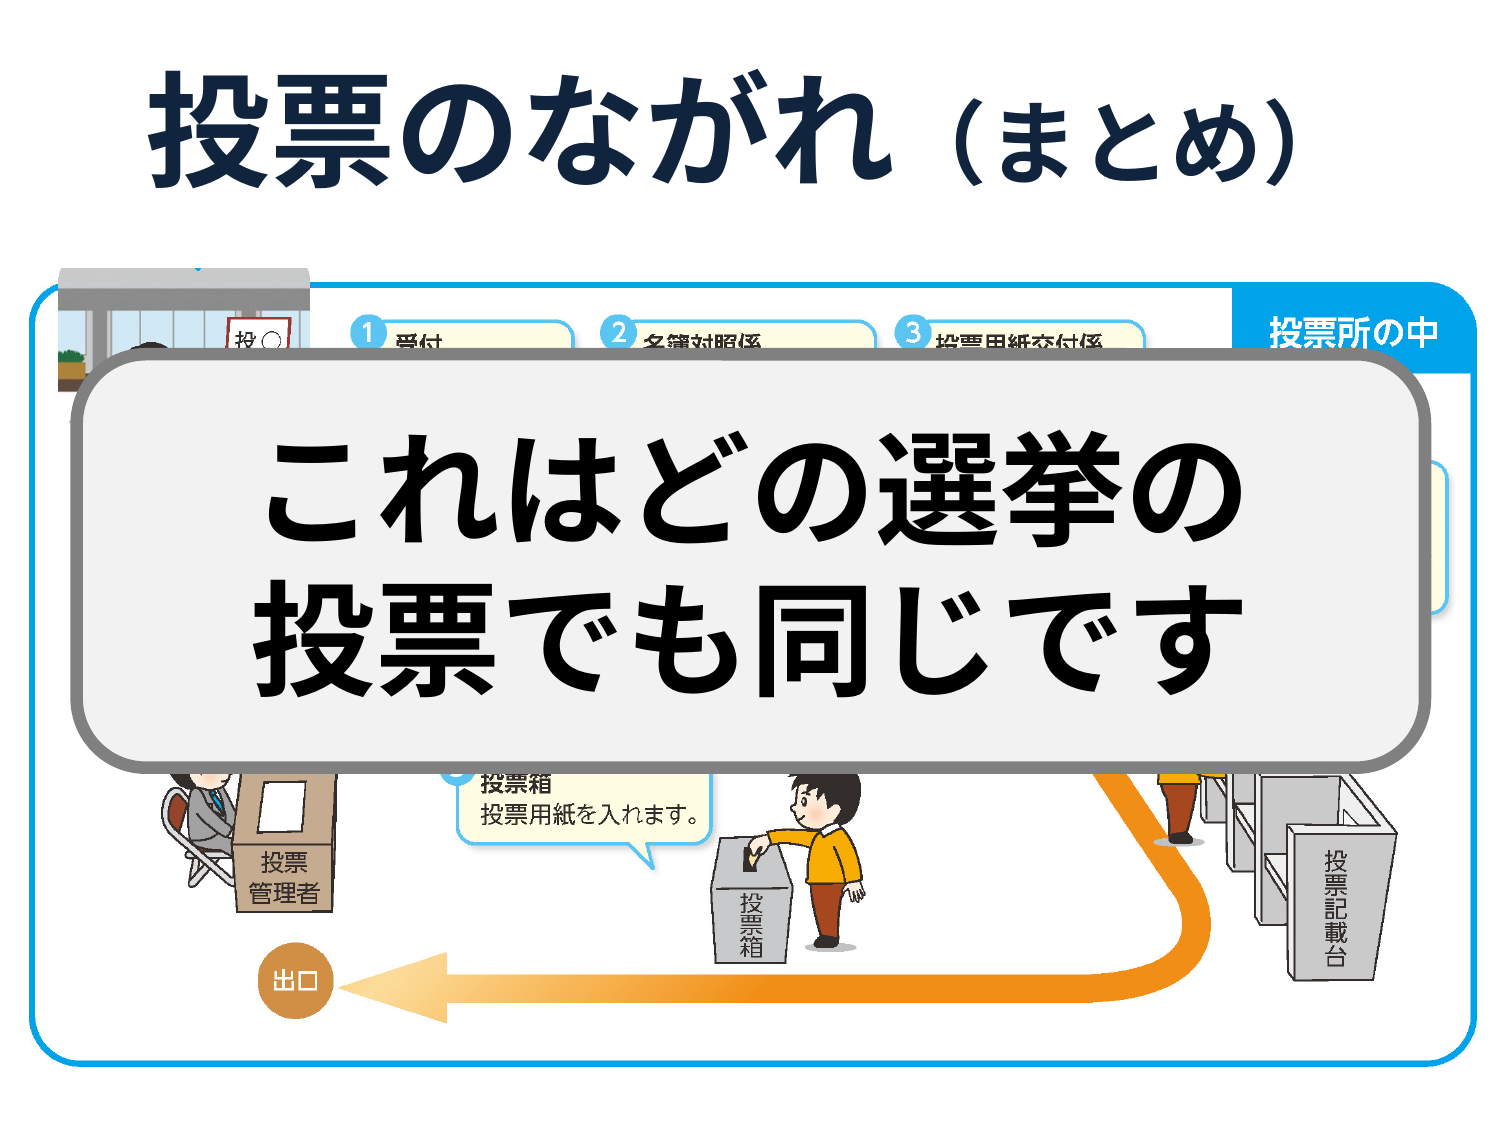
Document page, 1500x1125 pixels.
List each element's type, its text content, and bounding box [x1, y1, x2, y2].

picture [17, 268, 1500, 1083]
text_box 投票のながれ（まとめ） [74, 45, 1425, 233]
